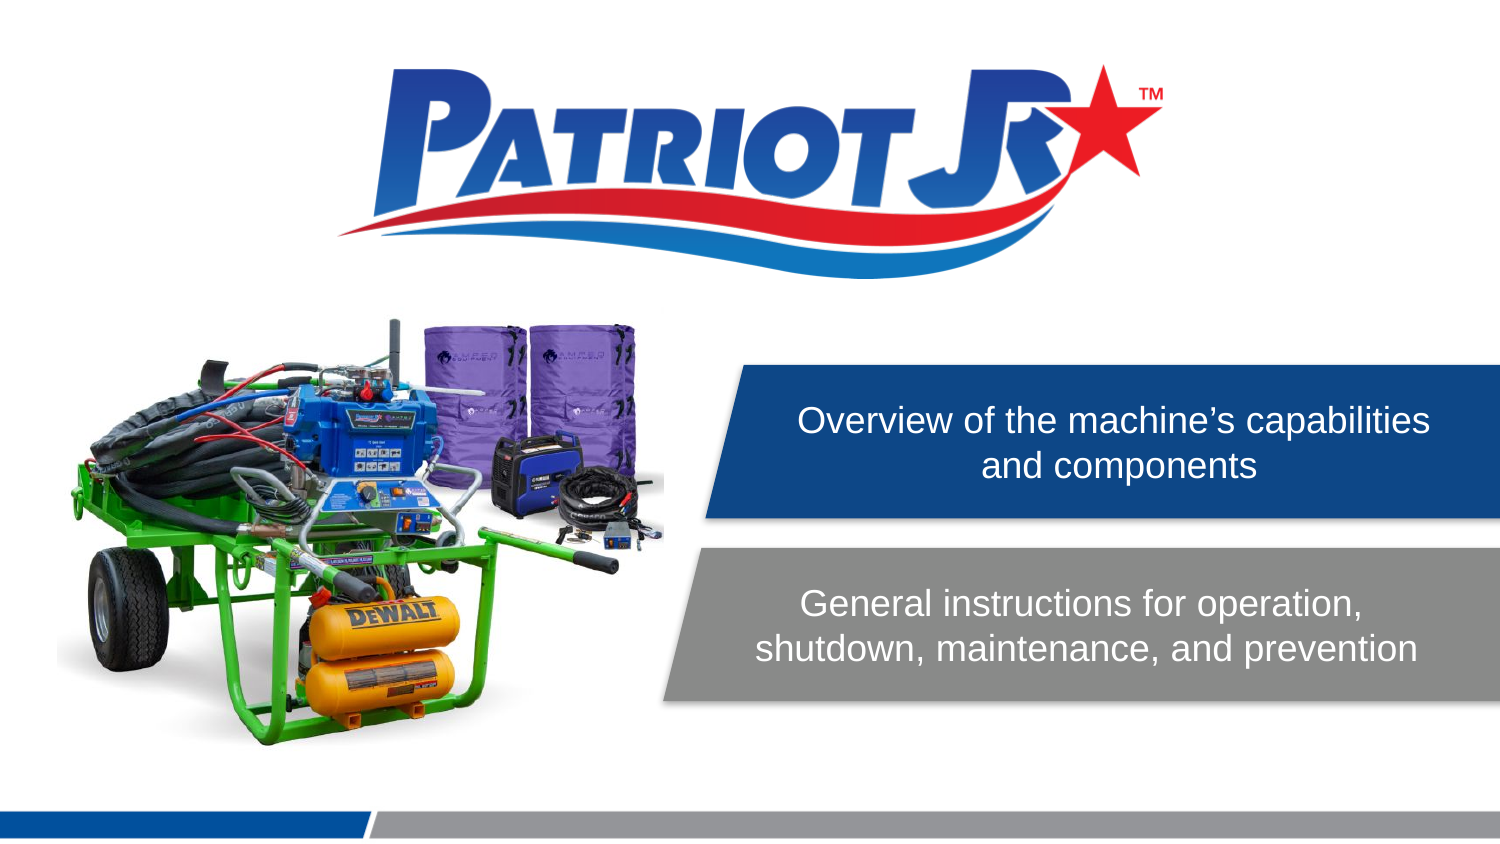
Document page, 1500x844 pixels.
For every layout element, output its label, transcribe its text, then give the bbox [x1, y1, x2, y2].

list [337, 64, 1163, 279]
text_box Overview of the machine’s capabilities and components [738, 388, 1500, 494]
picture [56, 292, 664, 772]
picture [0, 806, 1500, 844]
text_box [704, 364, 1500, 520]
text_box [668, 547, 1500, 702]
text_box General instructions for operation, shutdown, maintenance, and prevention [696, 571, 1478, 677]
